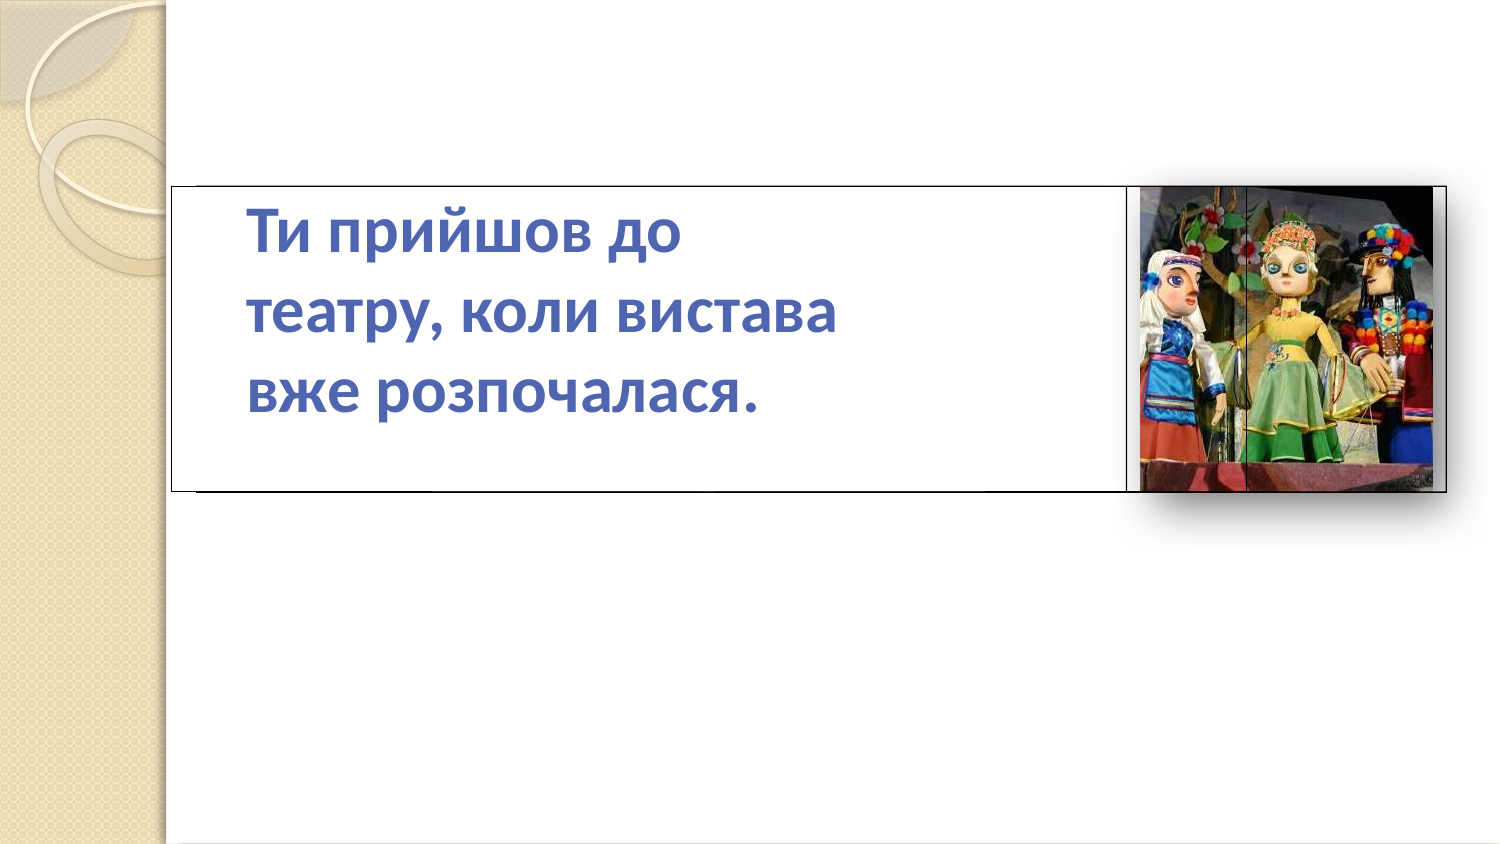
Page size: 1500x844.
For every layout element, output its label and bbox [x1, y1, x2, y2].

text_box [170, 185, 1448, 493]
